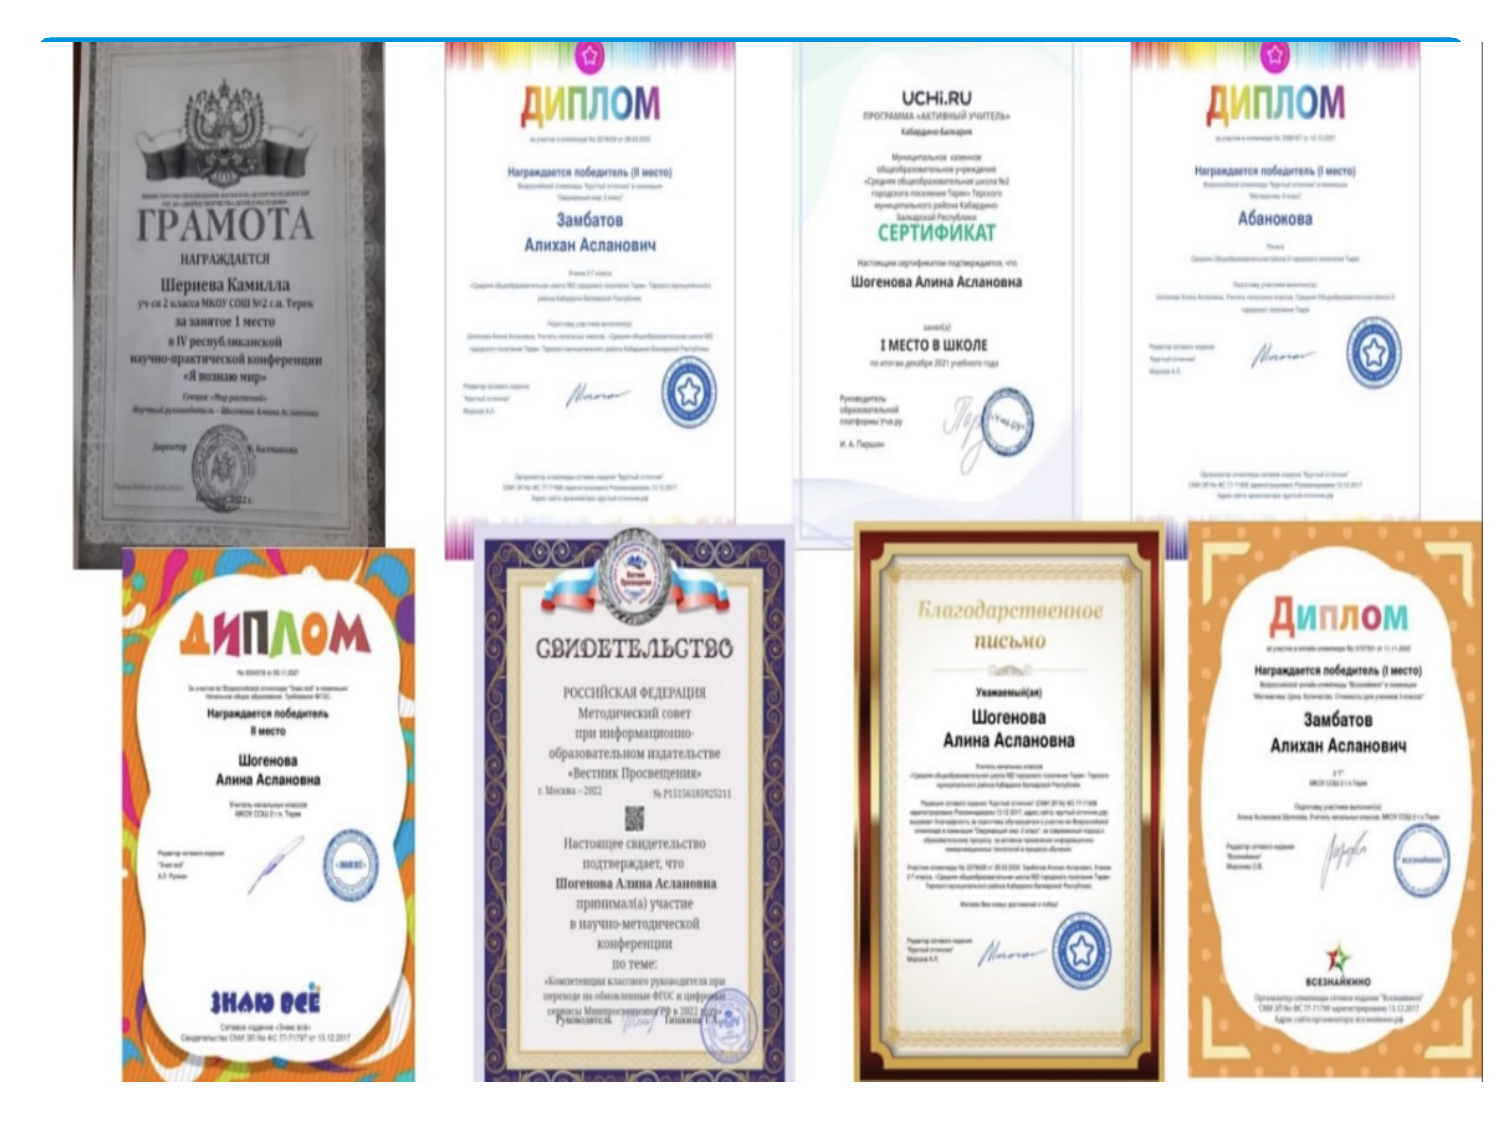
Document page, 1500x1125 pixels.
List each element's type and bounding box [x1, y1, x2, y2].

list [29, 42, 1483, 1082]
